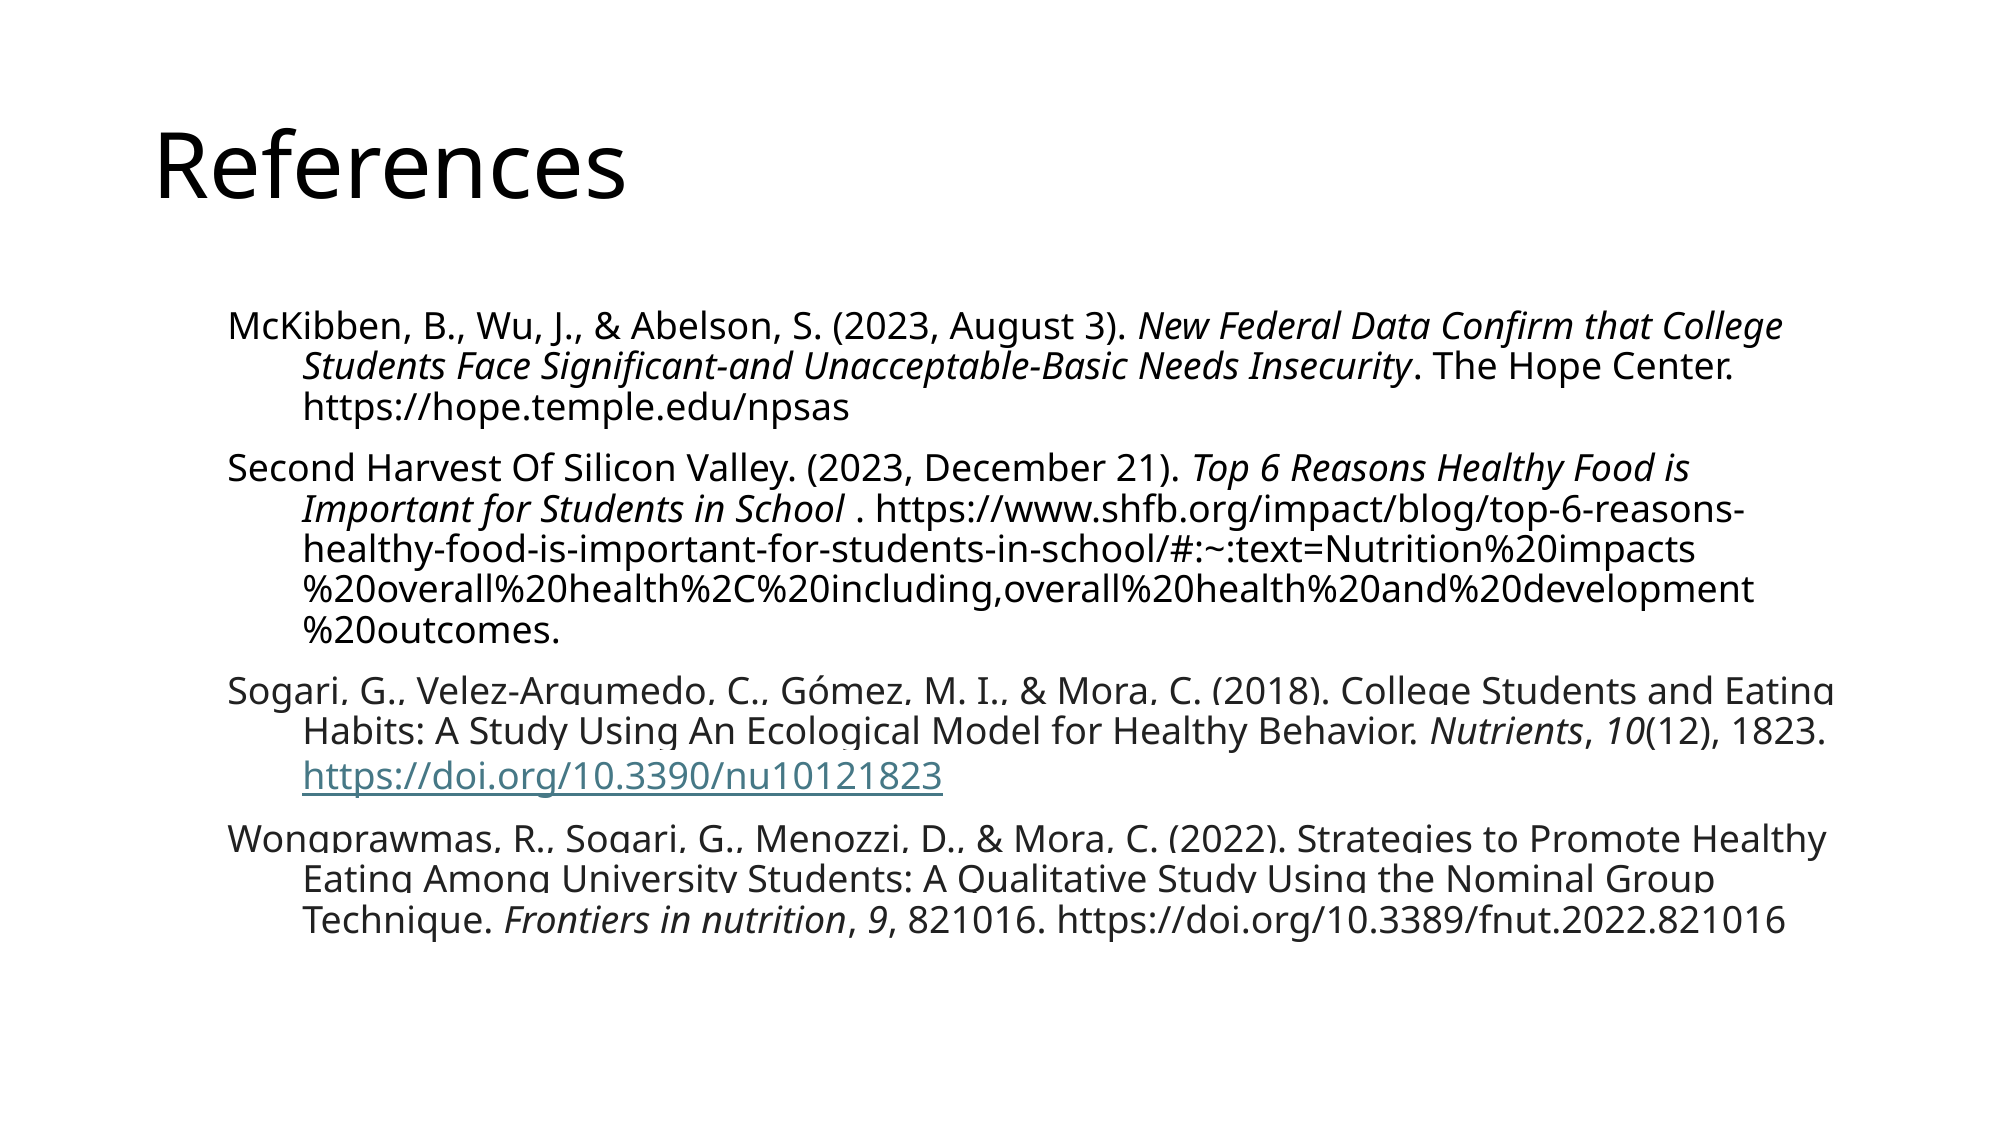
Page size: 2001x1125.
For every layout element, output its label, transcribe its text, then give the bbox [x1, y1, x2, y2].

list McKibben, B., Wu, J., & Abelson, S. (2023, August 3). New Federal Data Confirm that College Students Face Significant-and Unacceptable-Basic Needs Insecurity. The Hope Center. https://hope.temple.edu/npsas Second Harvest Of Silicon Valley. (2023, December 21). Top 6 Reasons Healthy Food is Important for Students in School . https://www.shfb.org/impact/blog/top-6-reasons-healthy-food-is-important-for-students-in-school/#:~:text=Nutrition%20impacts%20overall%20health%2C%20including,overall%20health%20and%20development%20outcomes. Sogari, G., Velez-Argumedo, C., Gómez, M. I., & Mora, C. (2018). College Students and Eating Habits: A Study Using An Ecological Model for Healthy Behavior. Nutrients, 10(12), 1823. https://doi.org/10.3390/nu10121823 Wongprawmas, R., Sogari, G., Menozzi, D., & Mora, C. (2022). Strategies to Promote Healthy Eating Among University Students: A Qualitative Study Using the Nominal Group Technique. Frontiers in nutrition, 9, 821016. https://doi.org/10.3389/fnut.2022.821016 [137, 299, 1863, 1014]
title References [137, 59, 1863, 278]
